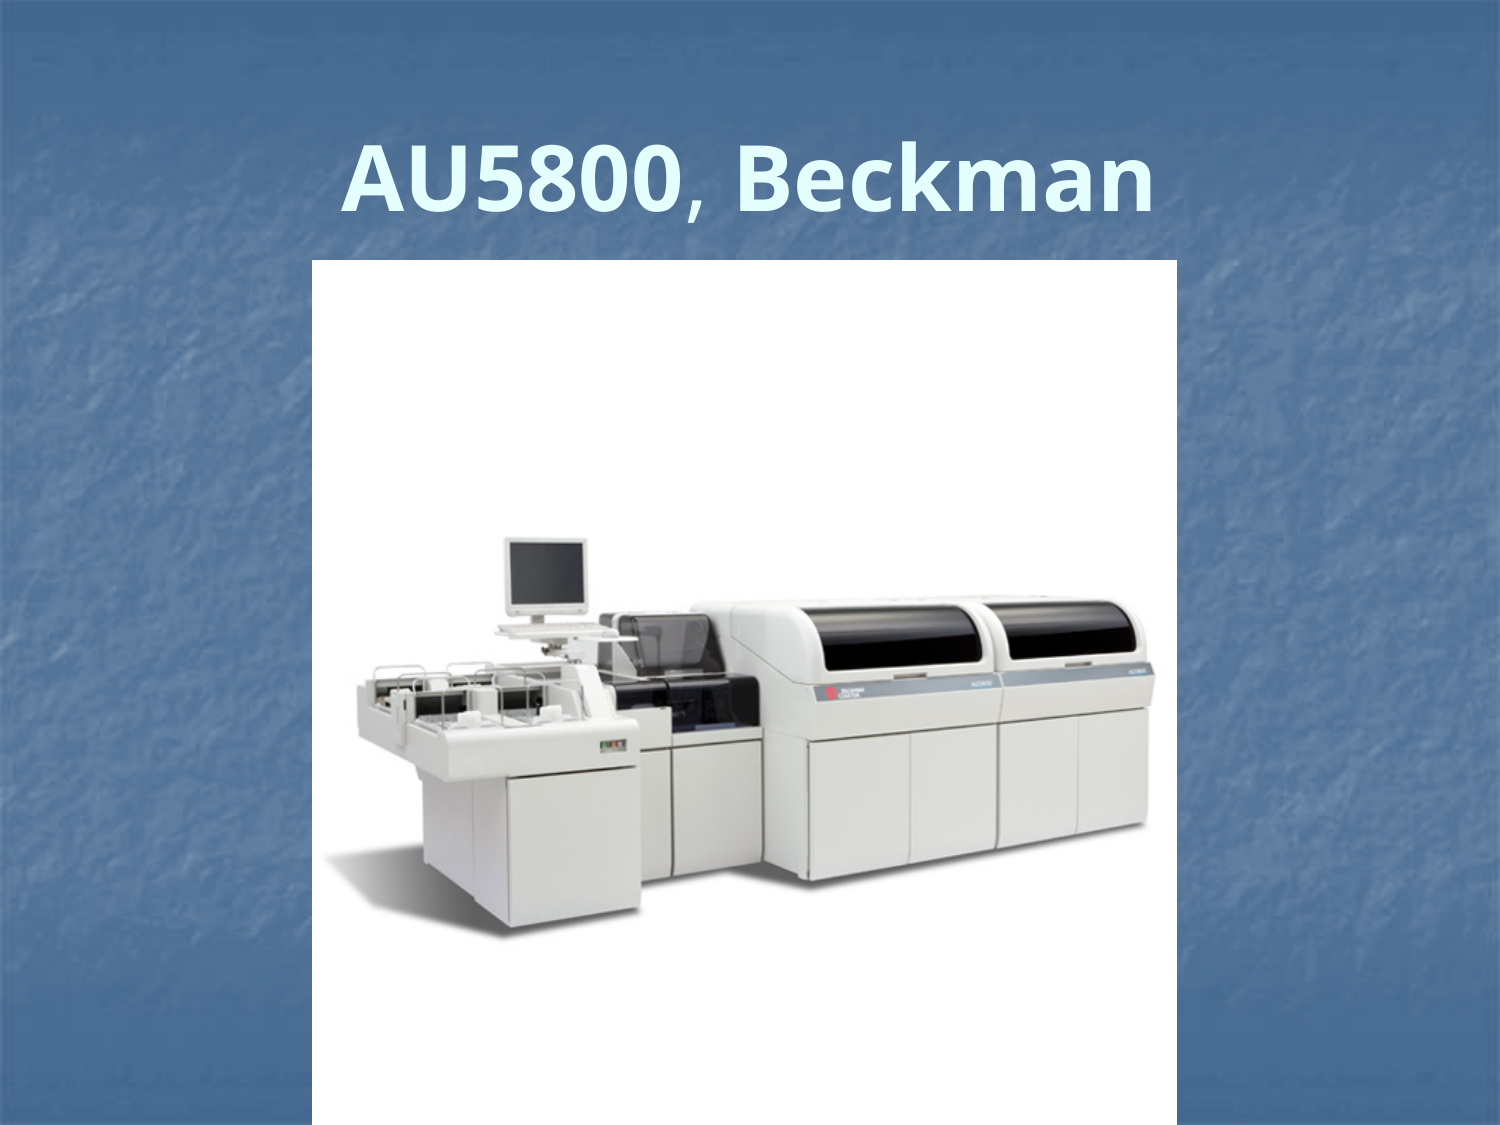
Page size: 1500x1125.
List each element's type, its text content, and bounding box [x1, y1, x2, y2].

picture [312, 260, 1178, 1125]
title AU5800, Beckman [75, 62, 1425, 288]
